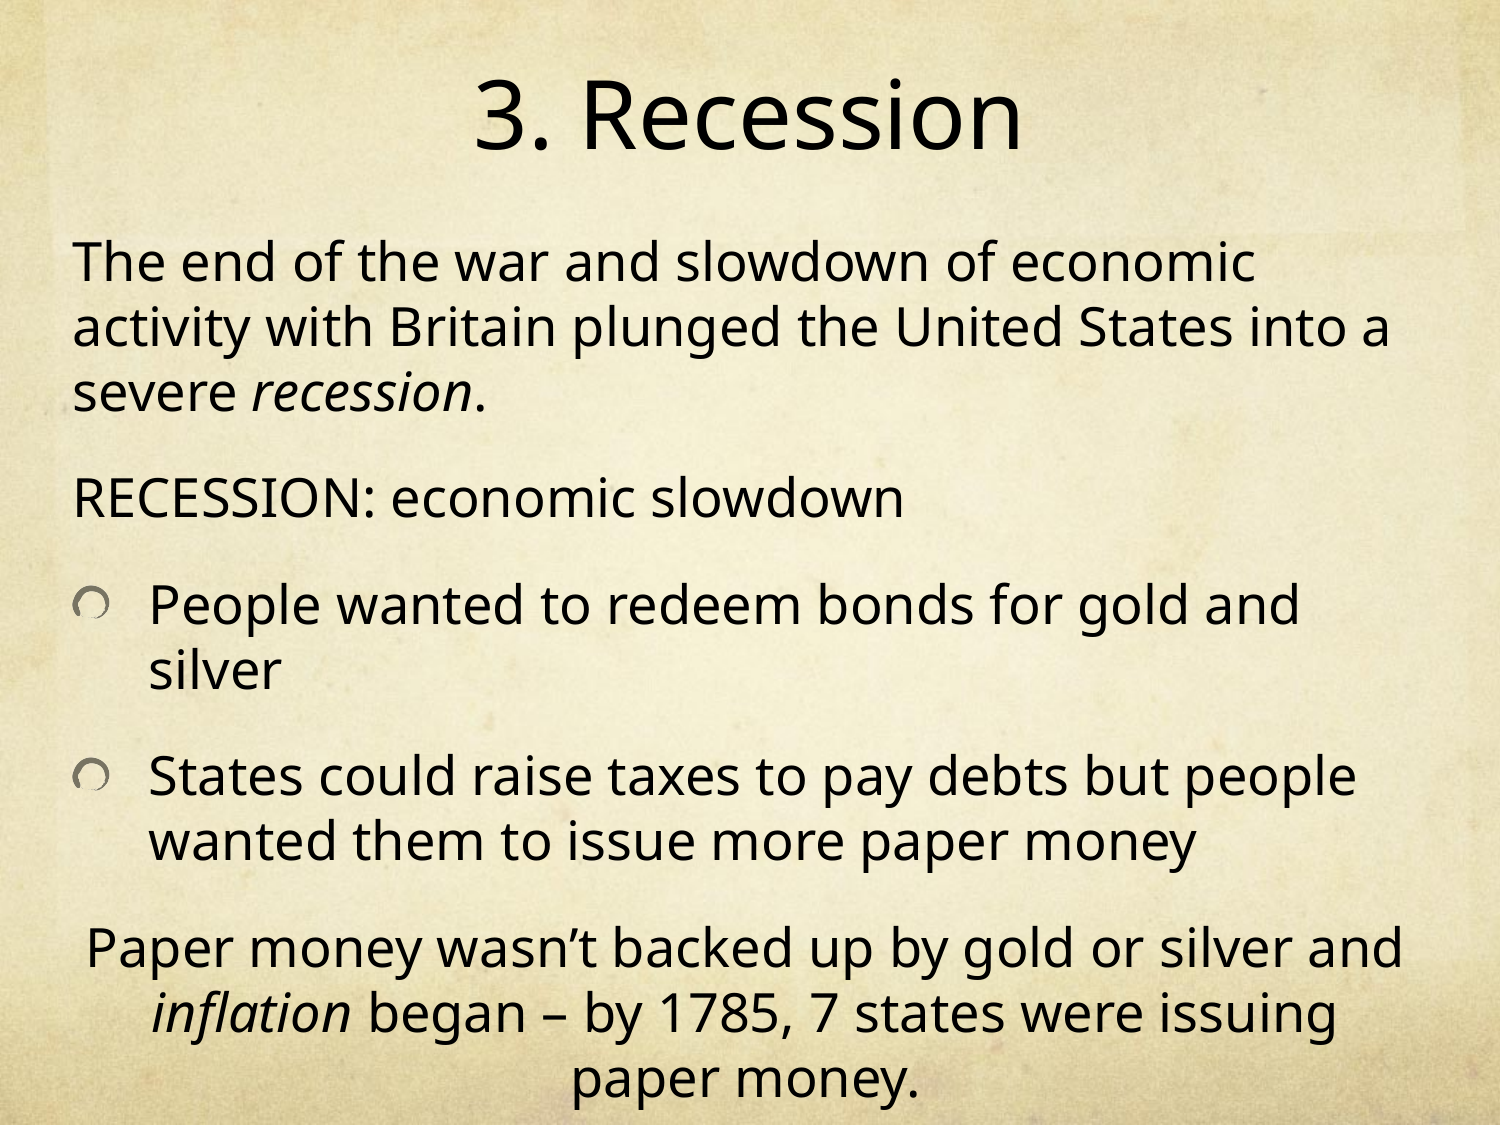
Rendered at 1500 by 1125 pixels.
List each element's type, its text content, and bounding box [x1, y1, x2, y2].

title 3. Recession [150, 39, 1350, 183]
list The end of the war and slowdown of economic activity with Britain plunged the United States into a severe recession. RECESSION: economic slowdown People wanted to redeem bonds for gold and silver States could raise taxes to pay debts but people wanted them to issue more paper money Paper money wasn’t backed up by gold or silver and inflation began – by 1785, 7 states were issuing paper money. INFLATION: decline in value of money [57, 219, 1435, 1064]
picture [0, 0, 1500, 1125]
